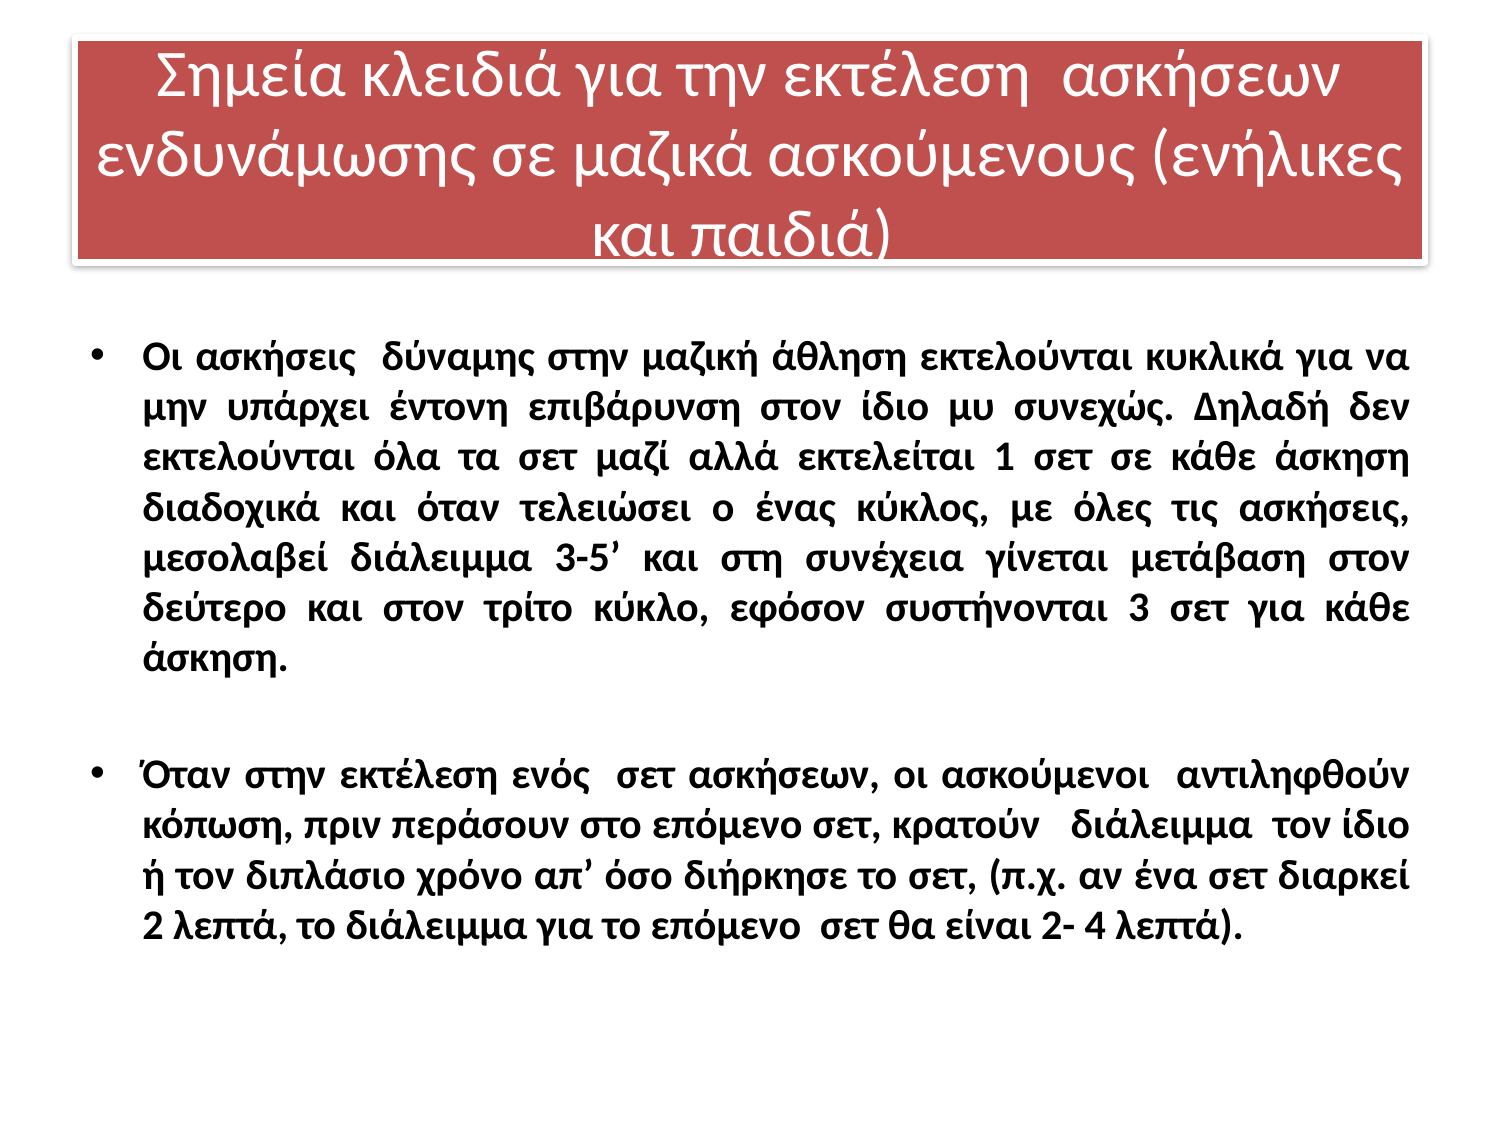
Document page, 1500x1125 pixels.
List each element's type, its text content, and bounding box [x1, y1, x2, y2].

title Σημεία κλειδιά για την εκτέλεση ασκήσεων ενδυνάμωσης σε μαζικά ασκούμενους (ενήλικες και παιδιά) [72, 34, 1428, 266]
list Οι ασκήσεις δύναμης στην μαζική άθληση εκτελούνται κυκλικά για να μην υπάρχει έντονη επιβάρυνση στον ίδιο μυ συνεχώς. Δηλαδή δεν εκτελούνται όλα τα σετ μαζί αλλά εκτελείται 1 σετ σε κάθε άσκηση διαδοχικά και όταν τελειώσει ο ένας κύκλος, με όλες τις ασκήσεις, μεσολαβεί διάλειμμα 3-5’ και στη συνέχεια γίνεται μετάβαση στον δεύτερο και στον τρίτο κύκλο, εφόσον συστήνονται 3 σετ για κάθε άσκηση. Όταν στην εκτέλεση ενός σετ ασκήσεων, οι ασκούμενοι αντιληφθούν κόπωση, πριν περάσουν στο επόμενο σετ, κρατούν διάλειμμα τον ίδιο ή τον διπλάσιο χρόνο απ’ όσο διήρκησε το σετ, (π.χ. αν ένα σετ διαρκεί 2 λεπτά, το διάλειμμα για το επόμενο σετ θα είναι 2- 4 λεπτά). [75, 262, 1425, 1005]
